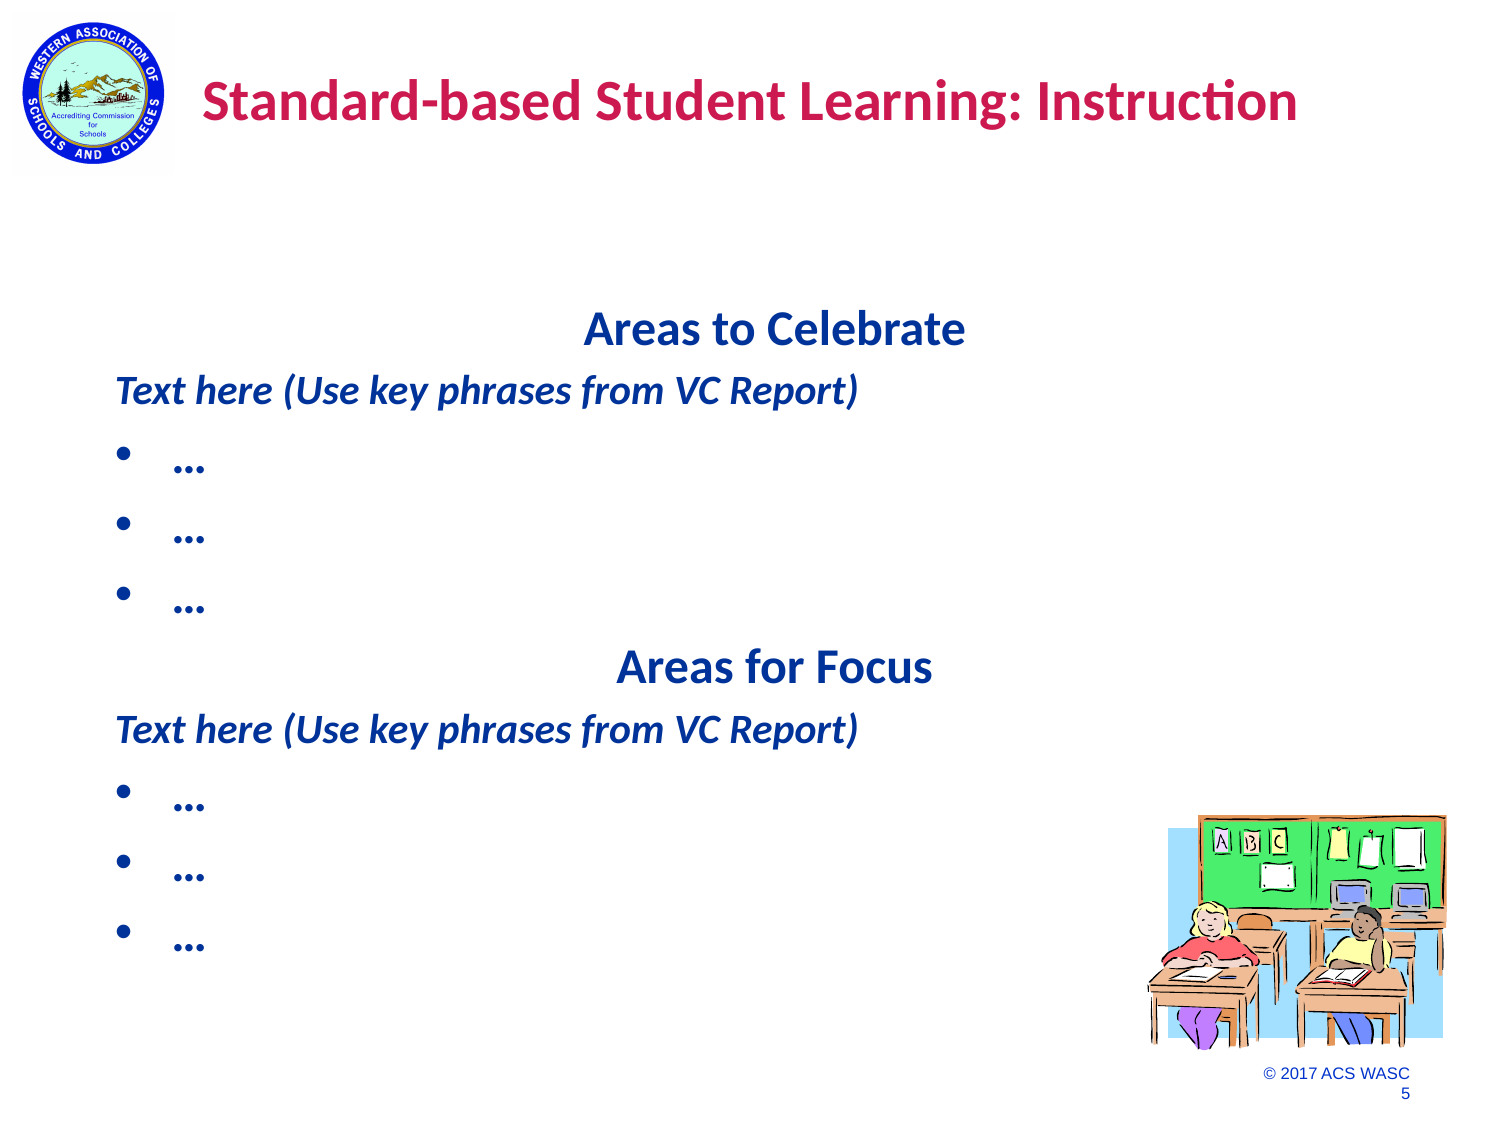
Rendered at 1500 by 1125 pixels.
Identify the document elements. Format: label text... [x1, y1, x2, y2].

picture [1147, 814, 1447, 1051]
text_box Areas to Celebrate Text here (Use key phrases from VC Report) … … … Areas for Focus Text here (Use key phrases from VC Report) … … … [99, 287, 1450, 1063]
picture [12, 12, 175, 175]
title Standard-based Student Learning: Instruction [187, 19, 1413, 176]
